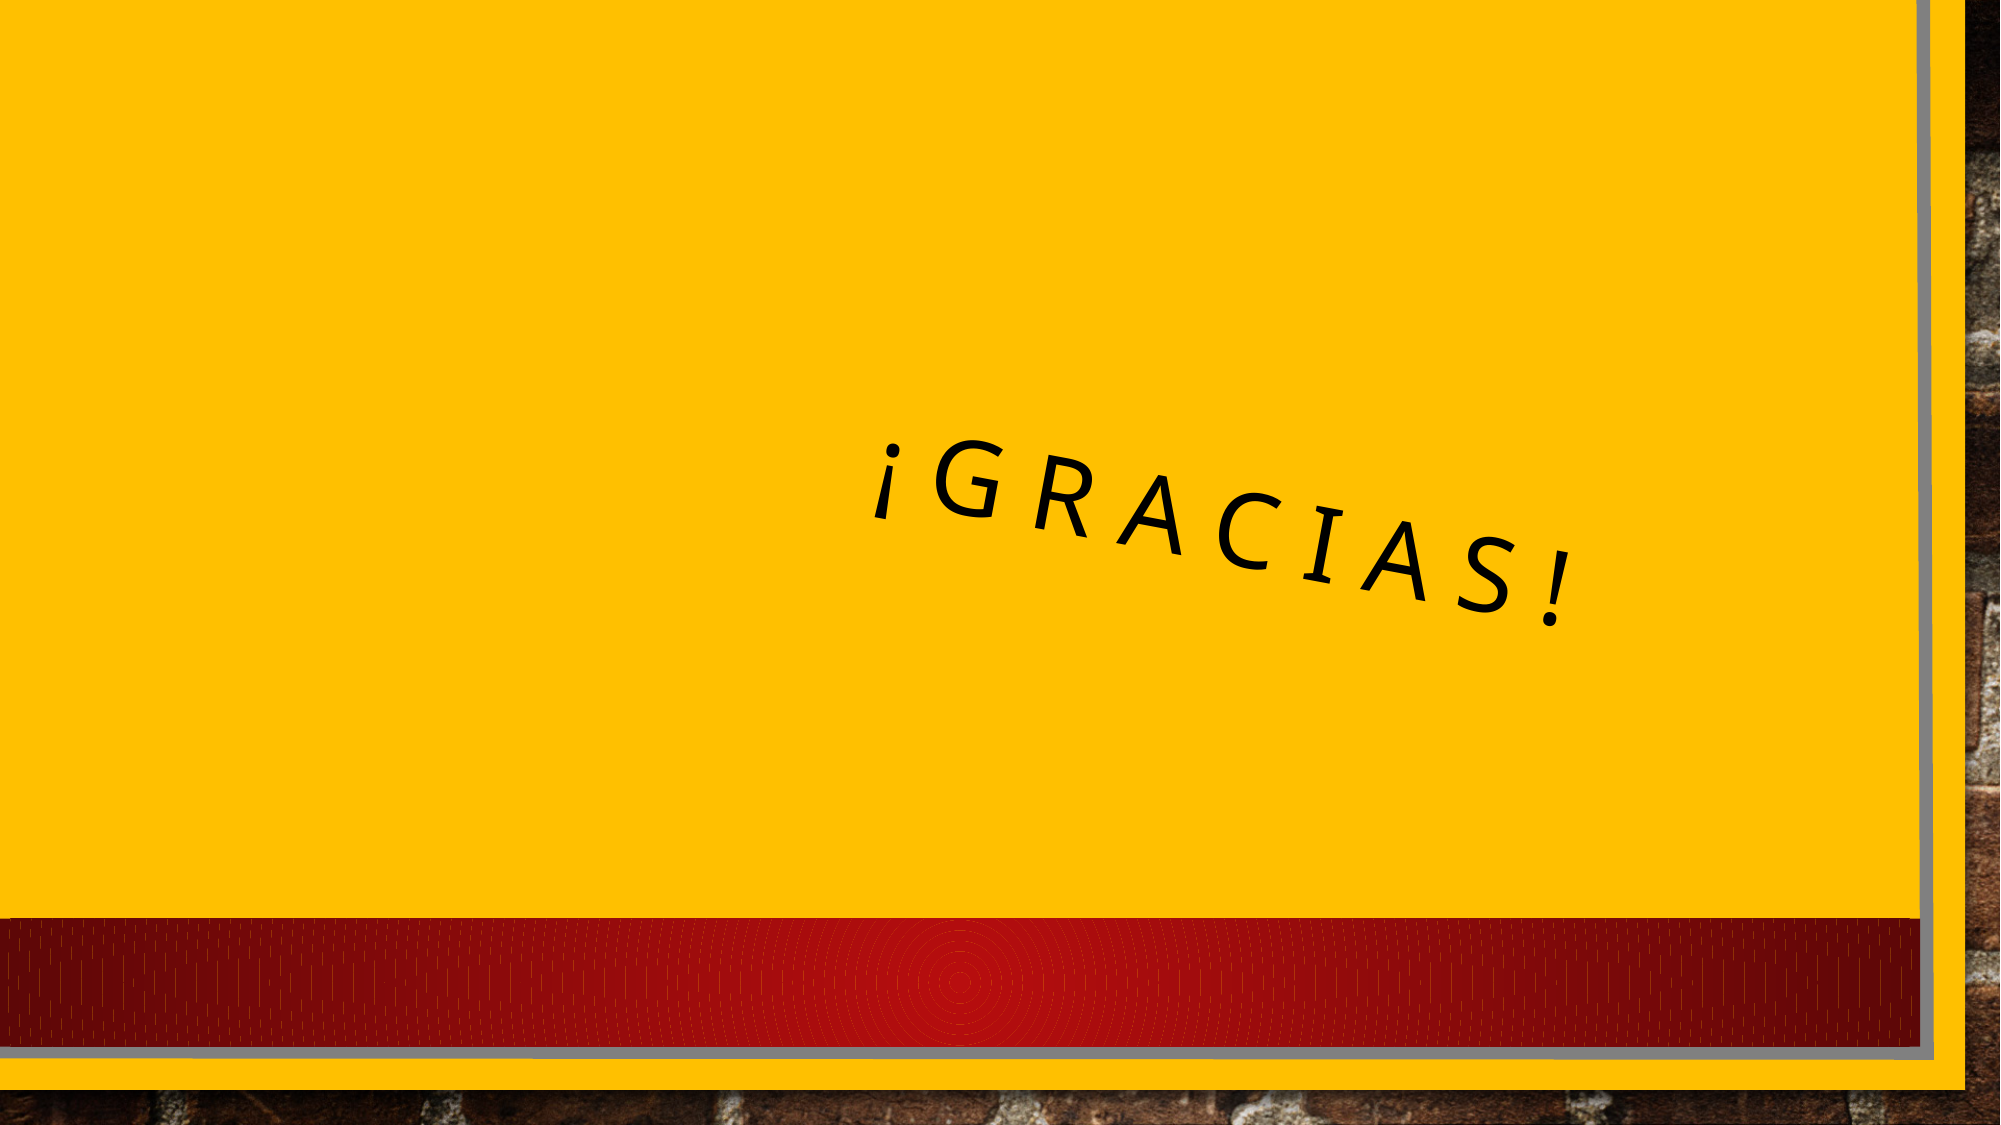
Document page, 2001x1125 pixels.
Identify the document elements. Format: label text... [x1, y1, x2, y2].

list ¡ g r a c i a s ! [0, 20, 1770, 870]
picture [0, 0, 2000, 1125]
